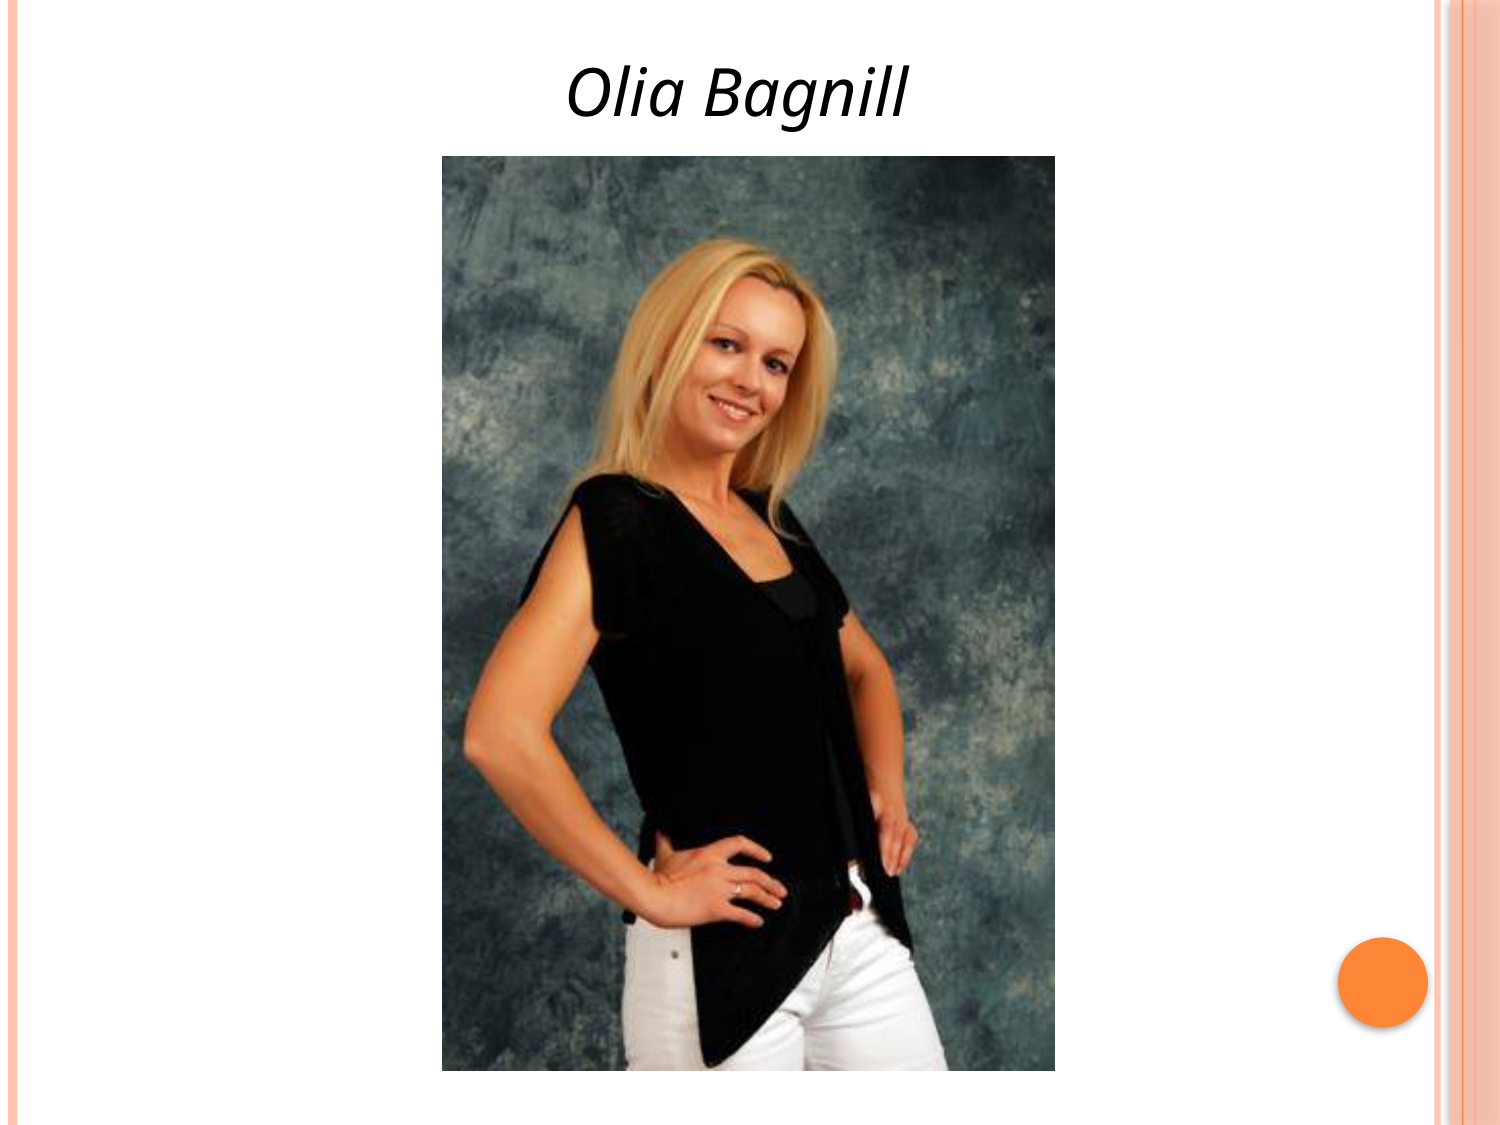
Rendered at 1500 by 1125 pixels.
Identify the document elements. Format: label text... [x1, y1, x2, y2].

picture [442, 156, 1056, 1071]
list Olia Bagnill [75, 42, 1400, 1062]
